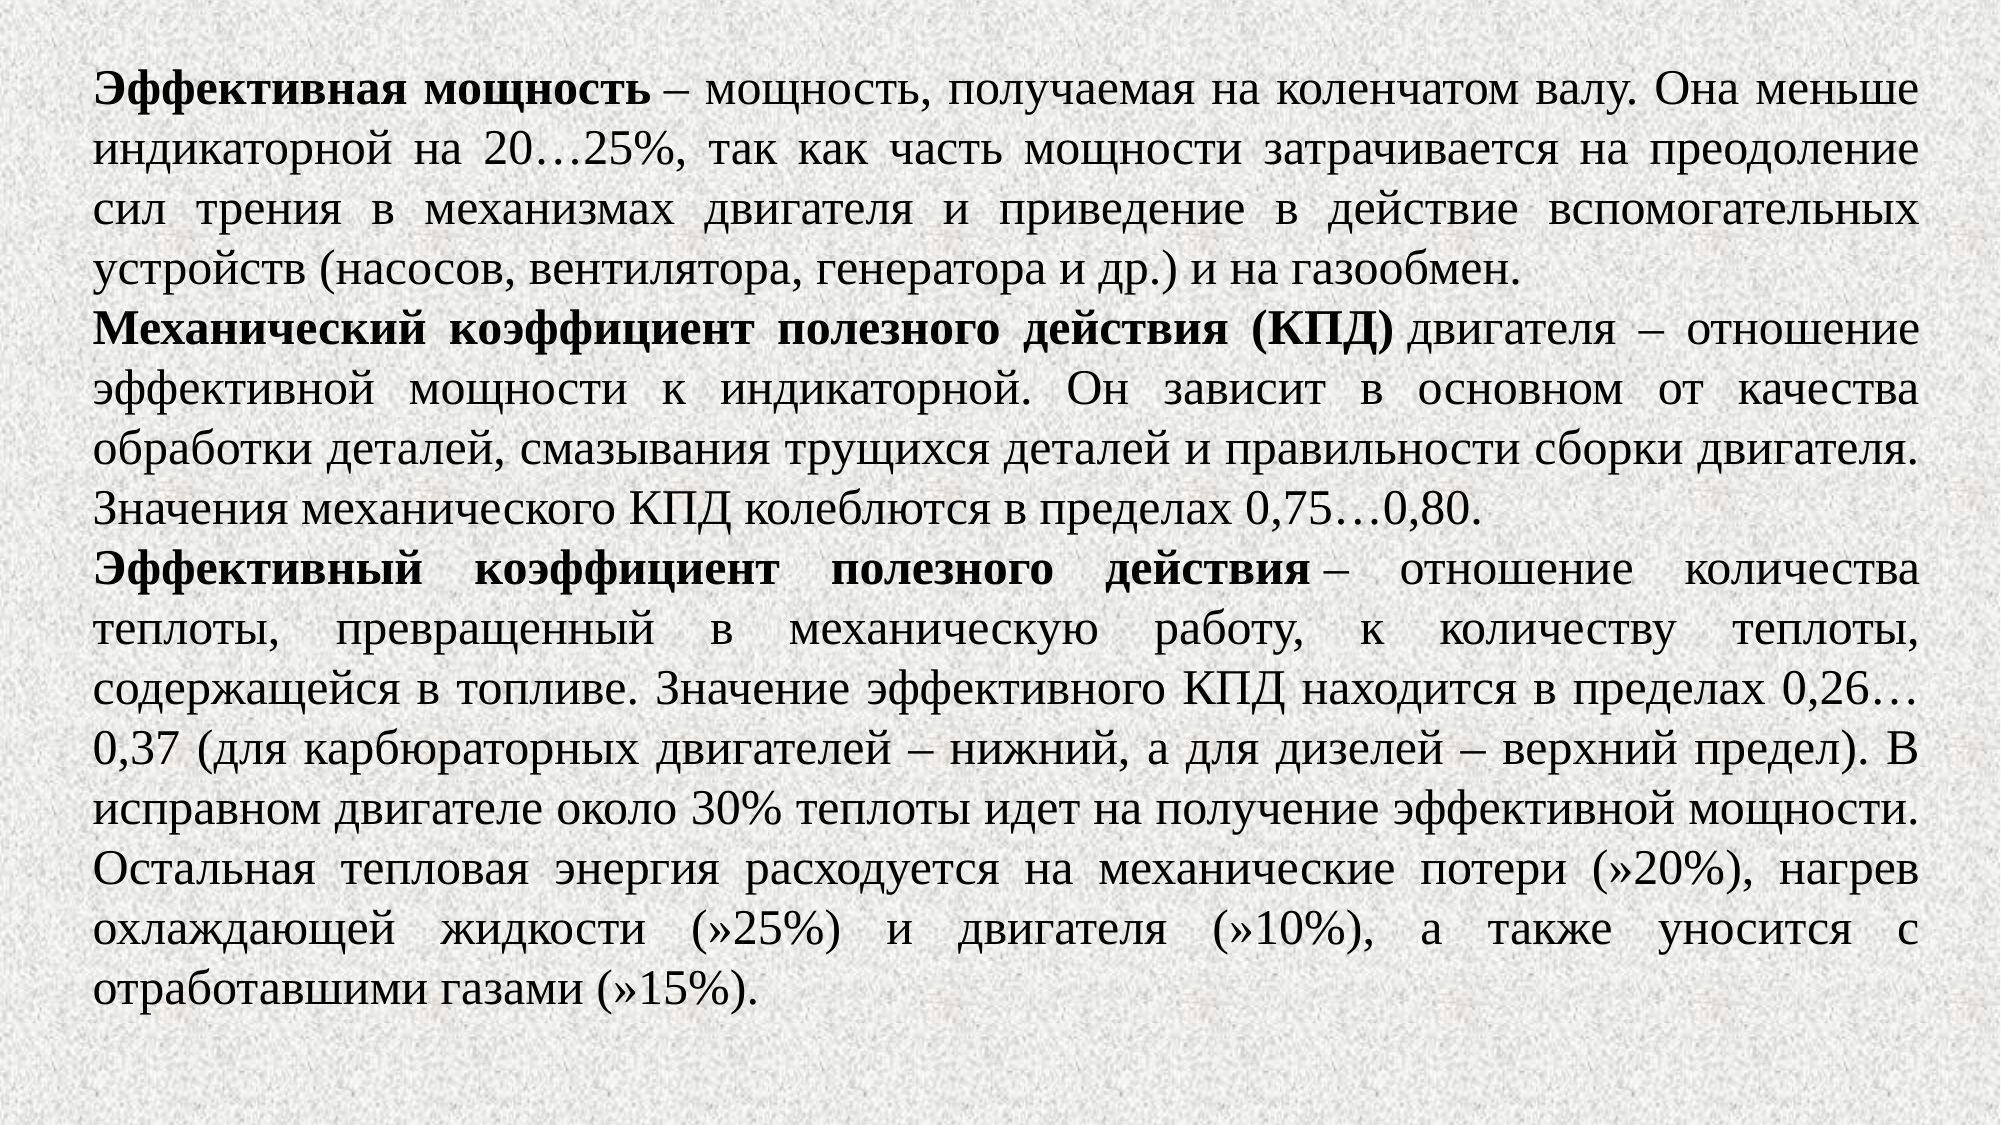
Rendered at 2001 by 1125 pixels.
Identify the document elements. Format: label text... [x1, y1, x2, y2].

list Эффективная мощность – мощность, получаемая на коленчатом валу. Она меньше индикаторной на 20…25%, так как часть мощности затрачивается на преодоление сил трения в механизмах двигателя и приведение в действие вспомогательных устройств (насосов, вентилятора, генератора и др.) и на газообмен. Механический коэффициент полезного действия (КПД) двигателя – отношение эффективной мощности к индикаторной. Он зависит в основном от качества обработки деталей, смазывания трущихся деталей и правильности сборки двигателя. Значения механического КПД колеблются в пределах 0,75…0,80. Эффективный коэффициент полезного действия – отношение количества теплоты, превращенный в механическую работу, к количеству теплоты, содержащейся в топливе. Значение эффективного КПД находится в пределах 0,26…0,37 (для карбюраторных двигателей – нижний, а для дизелей – верхний предел). В исправном двигателе около 30% теплоты идет на получение эффективной мощности. Остальная тепловая энергия расходуется на механические потери (»20%), нагрев охлаждающей жидкости (»25%) и двигателя (»10%), а также уносится с отработавшими газами (»15%). [77, 47, 1936, 1036]
picture [0, 0, 2001, 1125]
